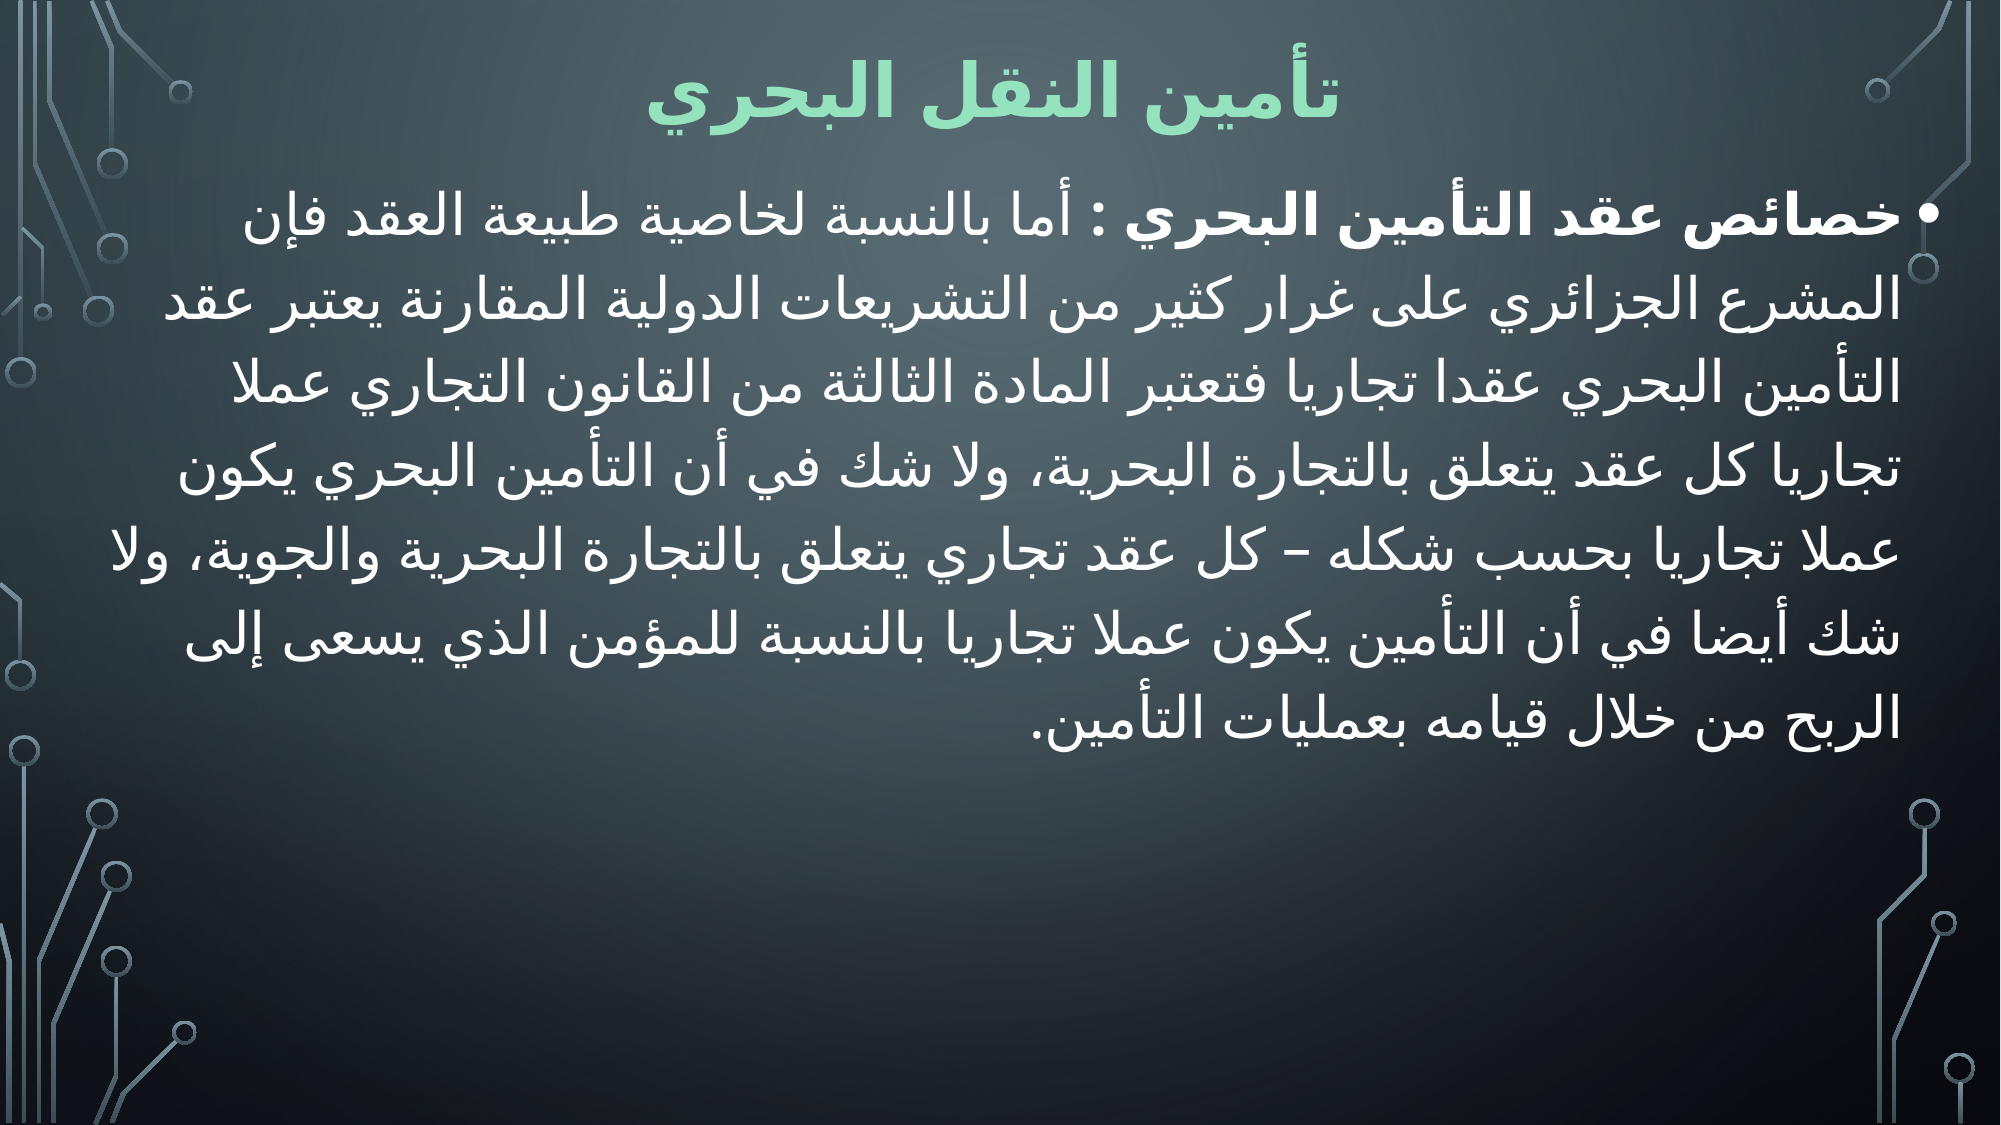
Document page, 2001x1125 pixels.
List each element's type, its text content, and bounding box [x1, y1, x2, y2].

list خصائص عقد التأمين البحري : أما بالنسبة لخاصية طبيعة العقد فإن المشرع الجزائري على غرار كثير من التشريعات الدولية المقارنة يعتبر عقد التأمين البحري عقدا تجاريا فتعتبر المادة الثالثة من القانون التجاري عملا تجاريا كل عقد يتعلق بالتجارة البحرية، ولا شك في أن التأمين البحري يكون عملا تجاريا بحسب شكله – كل عقد تجاري يتعلق بالتجارة البحرية والجوية، ولا شك أيضا في أن التأمين يكون عملا تجاريا بالنسبة للمؤمن الذي يسعى إلى الربح من خلال قيامه بعمليات التأمين. [86, 155, 1957, 1098]
title تأمين النقل البحري [172, 27, 1798, 155]
